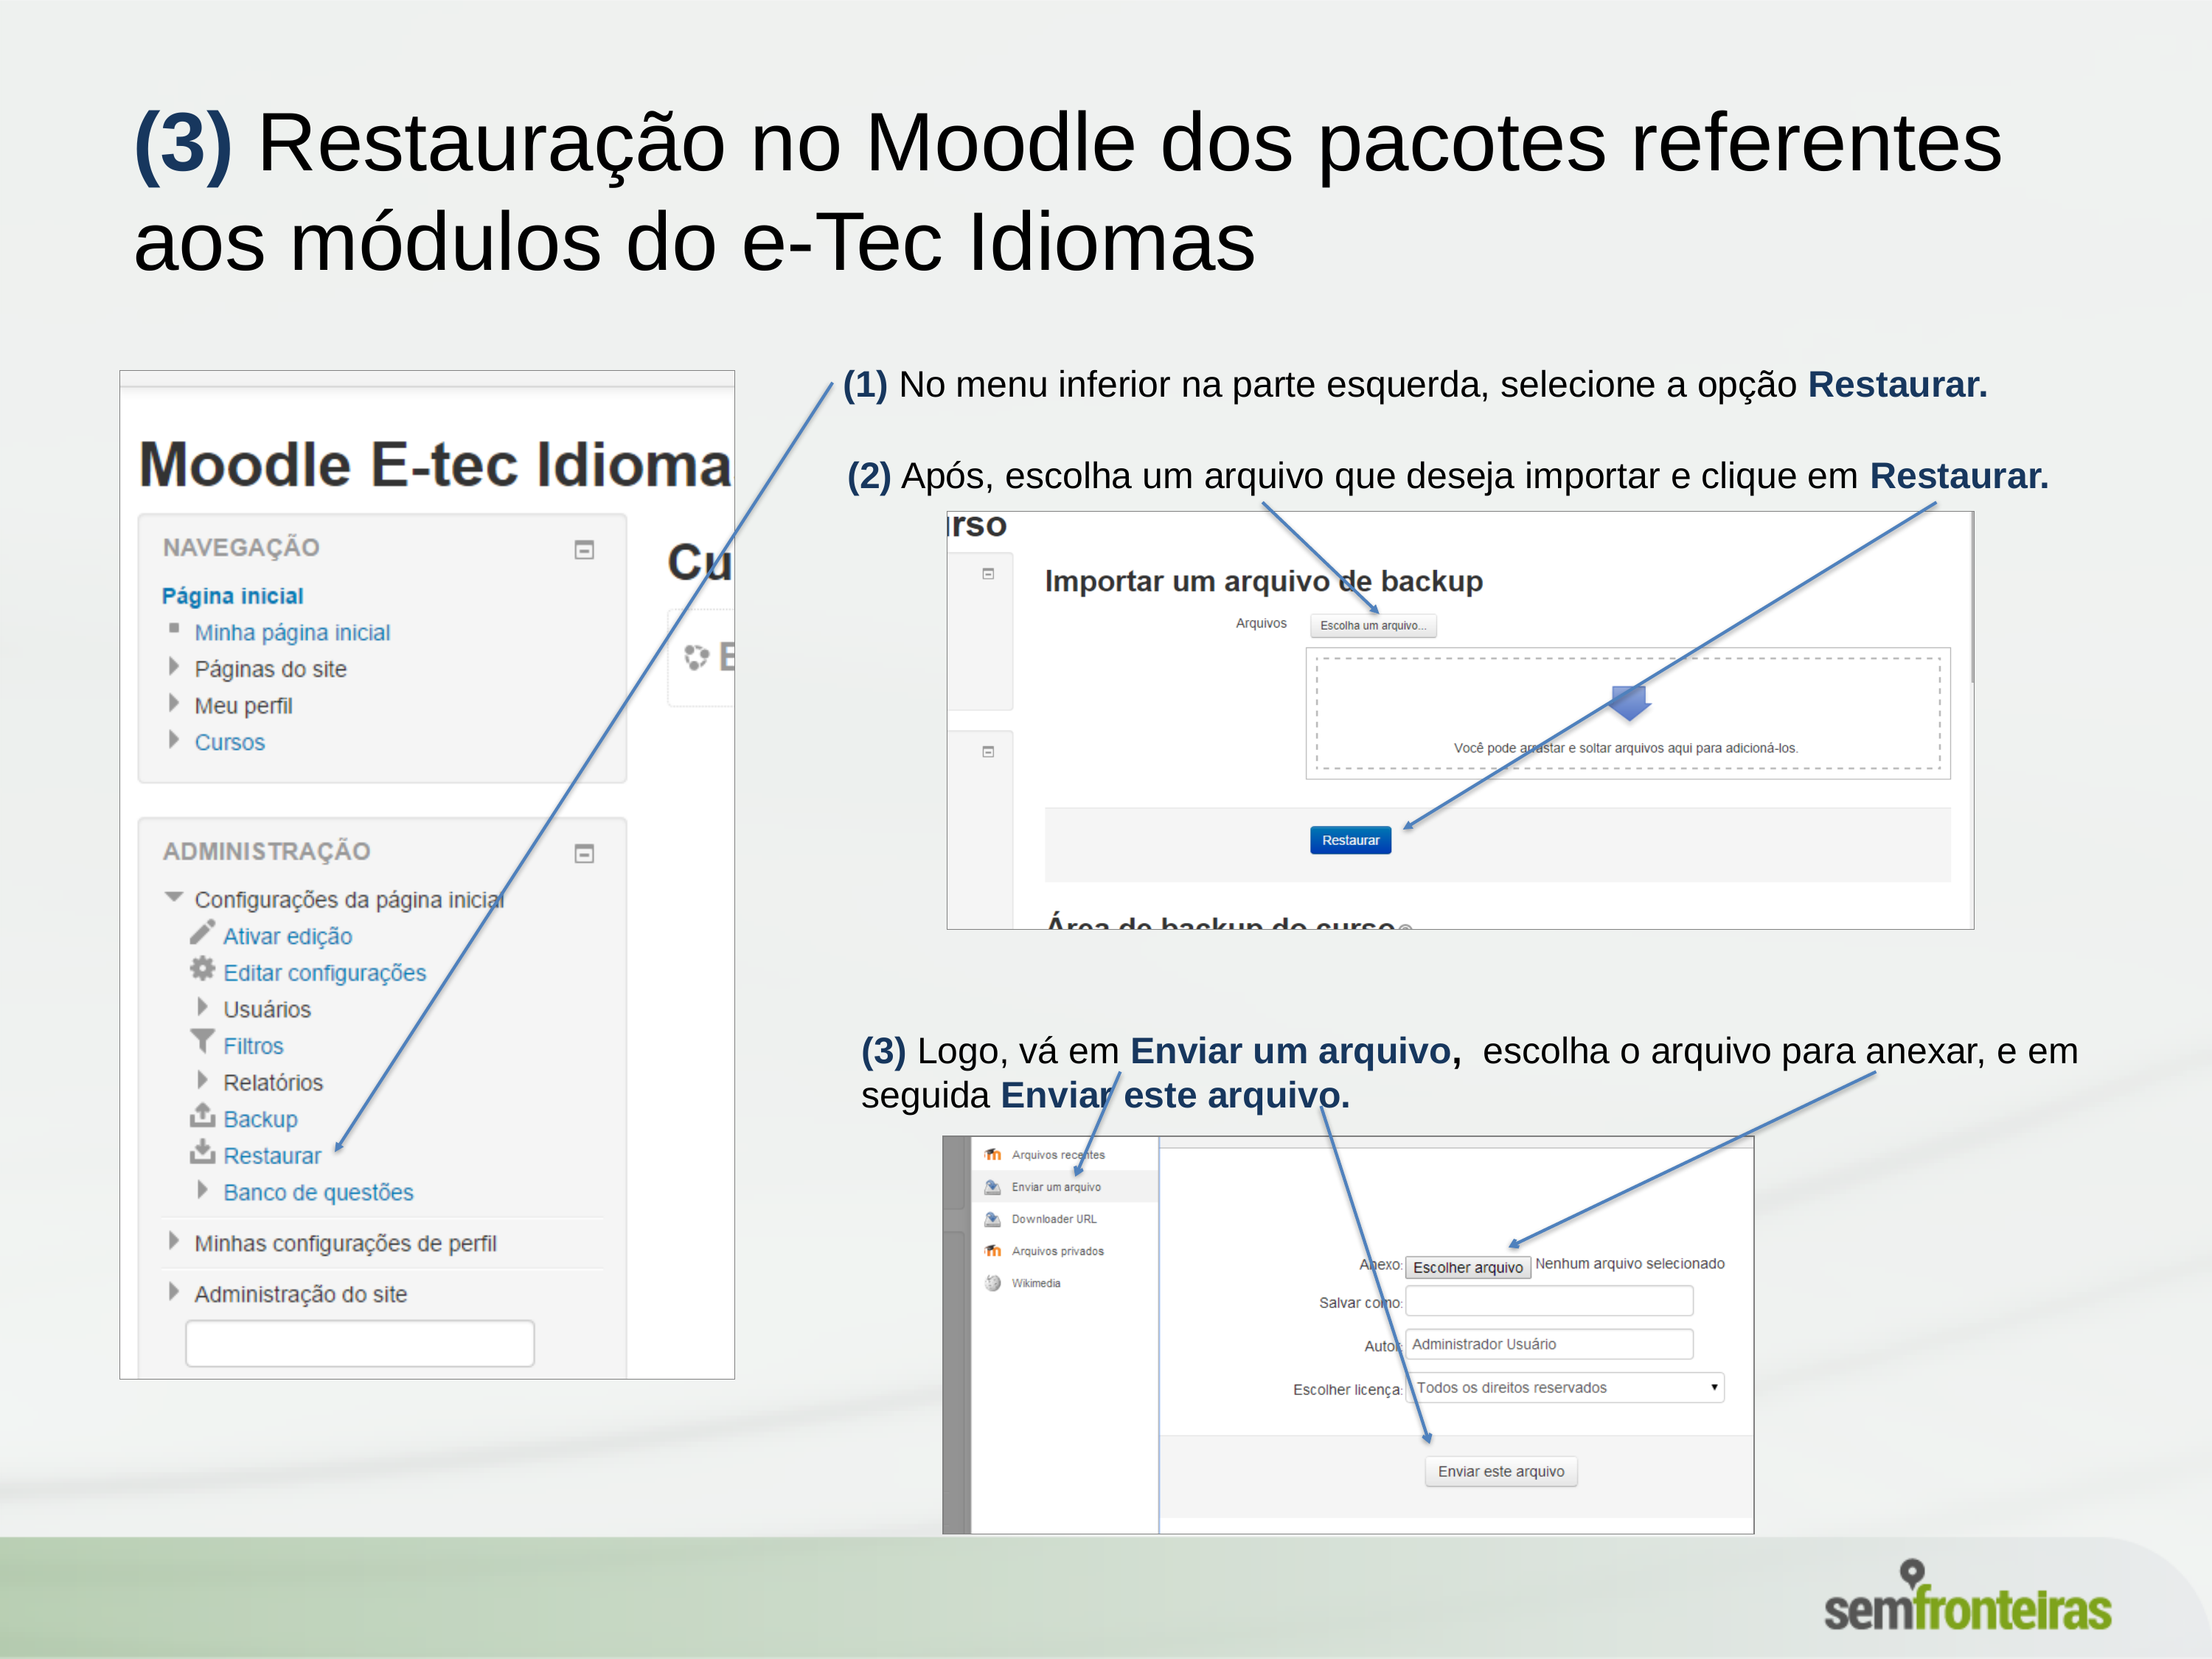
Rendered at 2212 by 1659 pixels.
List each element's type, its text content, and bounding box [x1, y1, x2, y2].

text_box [1508, 1071, 1877, 1248]
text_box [1402, 501, 1937, 830]
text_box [1075, 1071, 1121, 1177]
text_box (2) Após, escolha um arquivo que deseja importar e clique em Restaurar. [837, 446, 2075, 502]
title (3) Restauração no Moodle dos pacotes referentes aos módulos do e-Tec Idiomas [111, 38, 2101, 338]
picture [0, 0, 2212, 1659]
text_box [334, 383, 833, 1152]
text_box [1321, 1105, 1430, 1444]
text_box (1) No menu inferior na parte esquerda, selecione a opção Restaurar. [832, 355, 2101, 411]
text_box (3) Logo, vá em Enviar um arquivo, escolha o arquivo para anexar, e em seguida Enviar este arquivo. [851, 1021, 2166, 1121]
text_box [1262, 501, 1380, 615]
